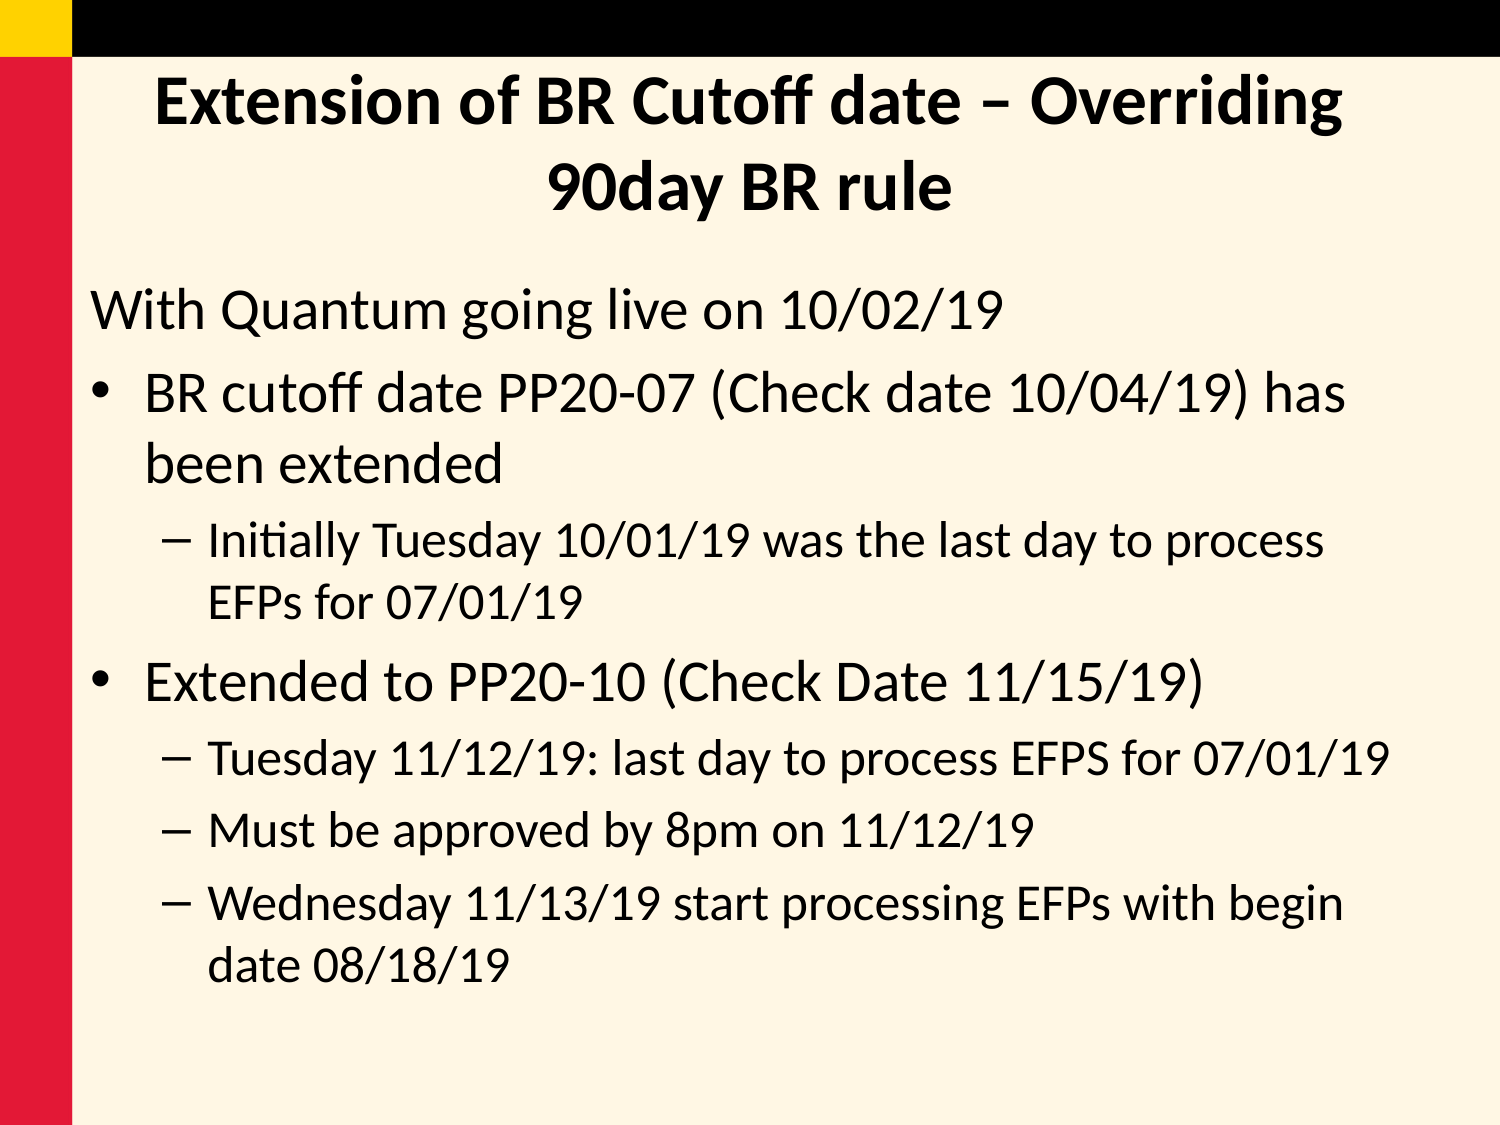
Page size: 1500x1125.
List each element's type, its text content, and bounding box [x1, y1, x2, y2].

list With Quantum going live on 10/02/19 BR cutoff date PP20-07 (Check date 10/04/19) has been extended Initially Tuesday 10/01/19 was the last day to process EFPs for 07/01/19 Extended to PP20-10 (Check Date 11/15/19) Tuesday 11/12/19: last day to process EFPS for 07/01/19 Must be approved by 8pm on 11/12/19 Wednesday 11/13/19 start processing EFPs with begin date 08/18/19 [75, 262, 1425, 1005]
title Extension of BR Cutoff date – Overriding 90day BR rule [75, 45, 1425, 233]
picture [0, 0, 1500, 1125]
